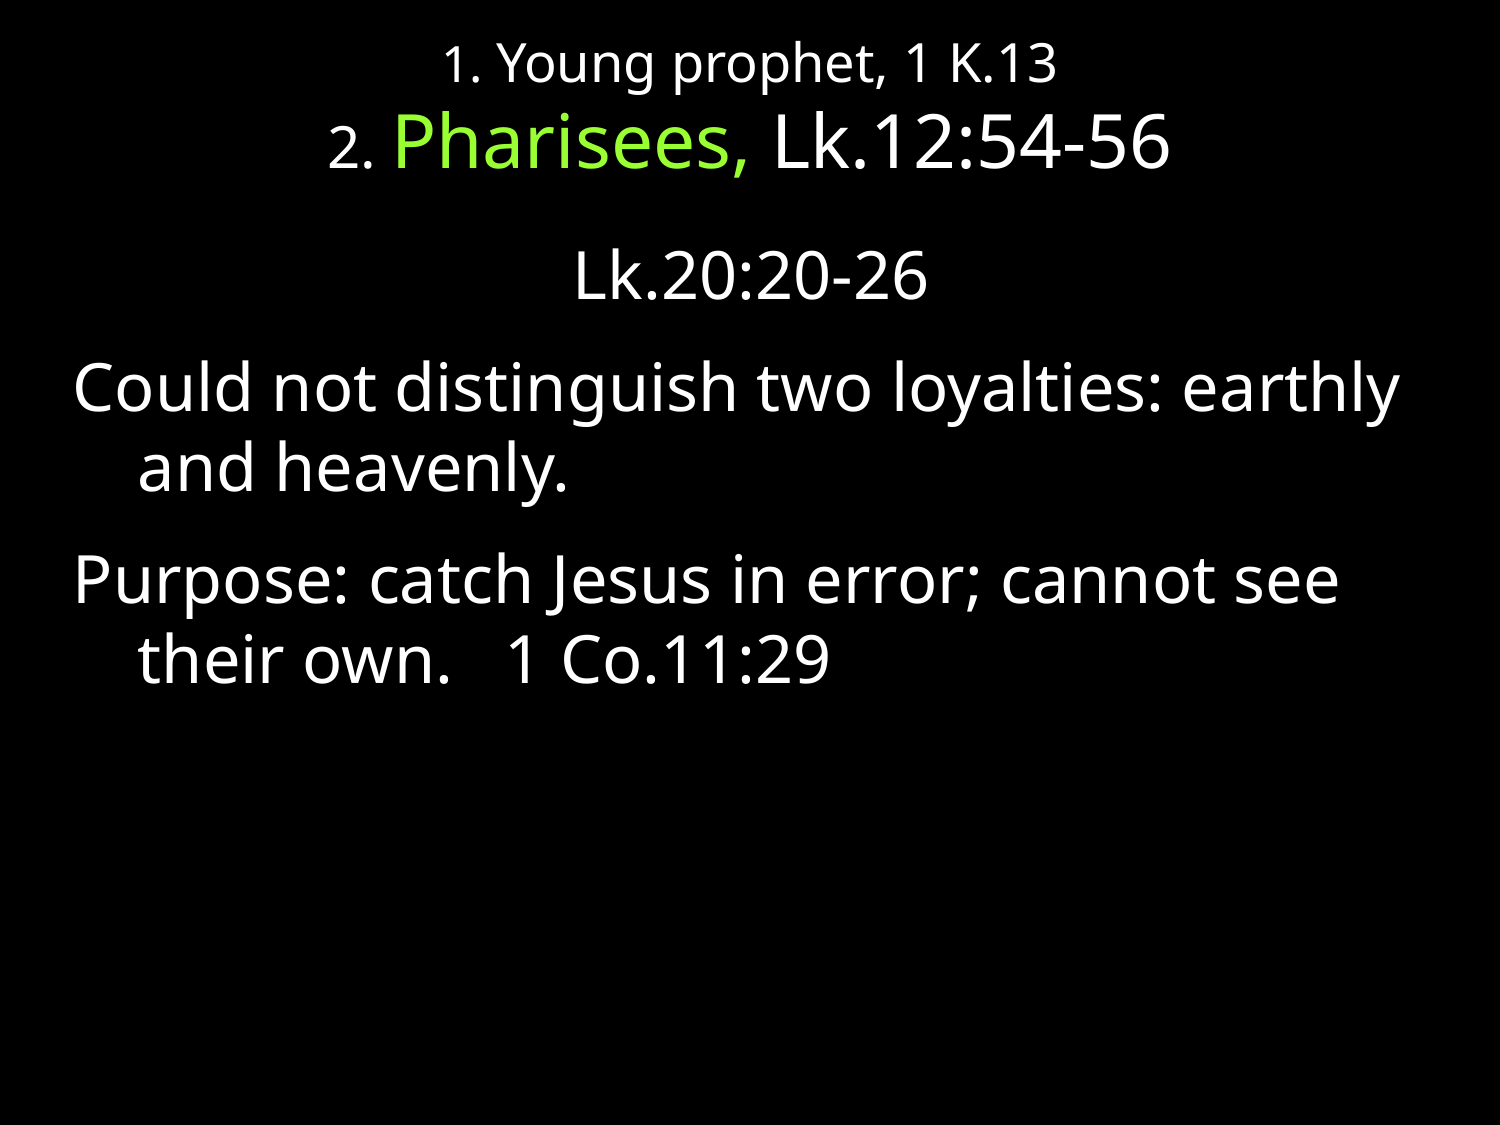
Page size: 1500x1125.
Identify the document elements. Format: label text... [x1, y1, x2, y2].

title 1. Young prophet, 1 K.13 2. Pharisees, Lk.12:54-56 [75, 12, 1425, 200]
list Lk.20:20-26 Could not distinguish two loyalties: earthly and heavenly. Purpose: catch Jesus in error; cannot see their own. 1 Co.11:29 [57, 224, 1446, 950]
